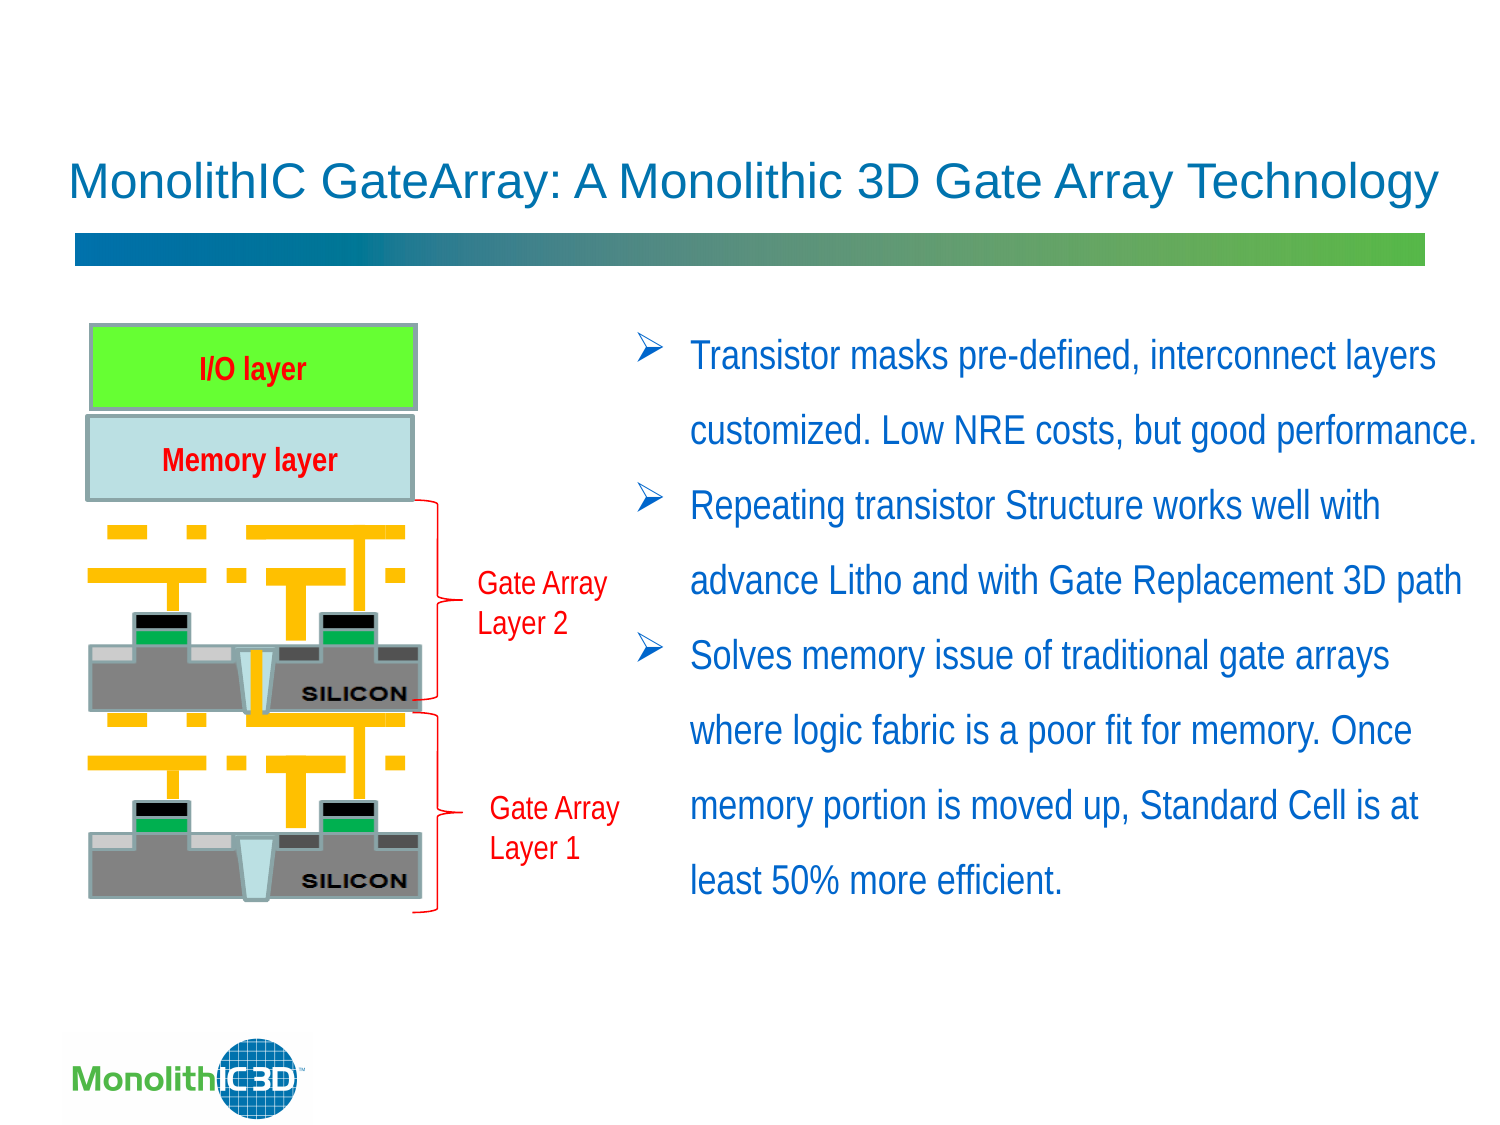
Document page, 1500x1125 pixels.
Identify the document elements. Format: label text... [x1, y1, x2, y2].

title MonolithIC GateArray: A Monolithic 3D Gate Array Technology [52, 84, 1482, 273]
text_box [87, 324, 638, 913]
picture [62, 1032, 313, 1125]
list Transistor masks pre-defined, interconnect layers customized. Low NRE costs, but good performance. Repeating transistor Structure works well with advance Litho and with Gate Replacement 3D path Solves memory issue of traditional gate arrays where logic fabric is a poor fit for memory. Once memory portion is moved up, Standard Cell is at least 50% more efficient. [618, 295, 1500, 993]
